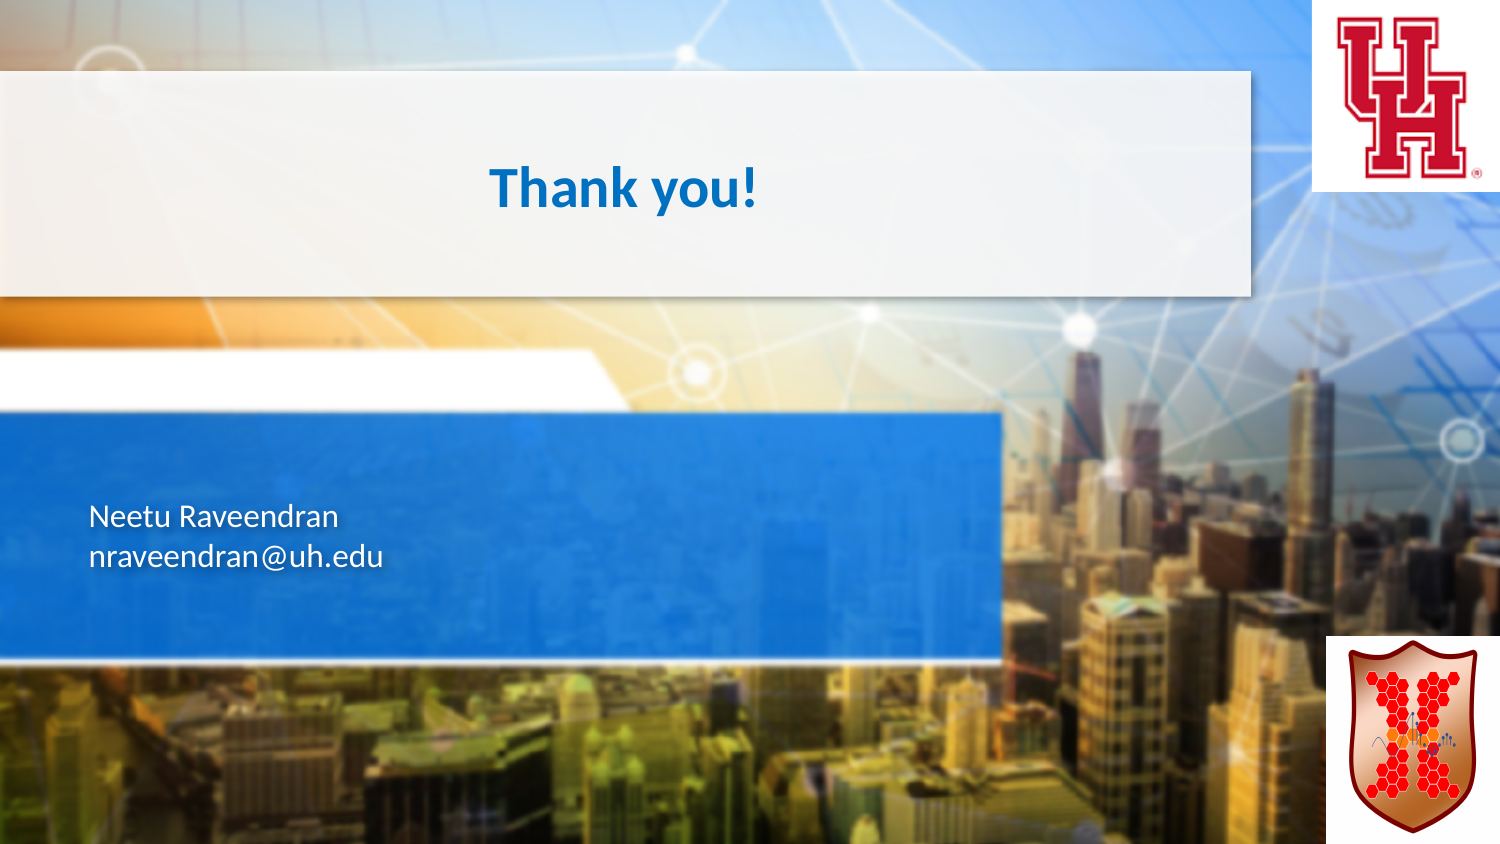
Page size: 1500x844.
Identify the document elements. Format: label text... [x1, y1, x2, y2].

title Neetu Raveendran nraveendran@uh.edu [73, 371, 1427, 648]
text_box Thank you! [0, 71, 1251, 297]
picture [0, 0, 1500, 844]
